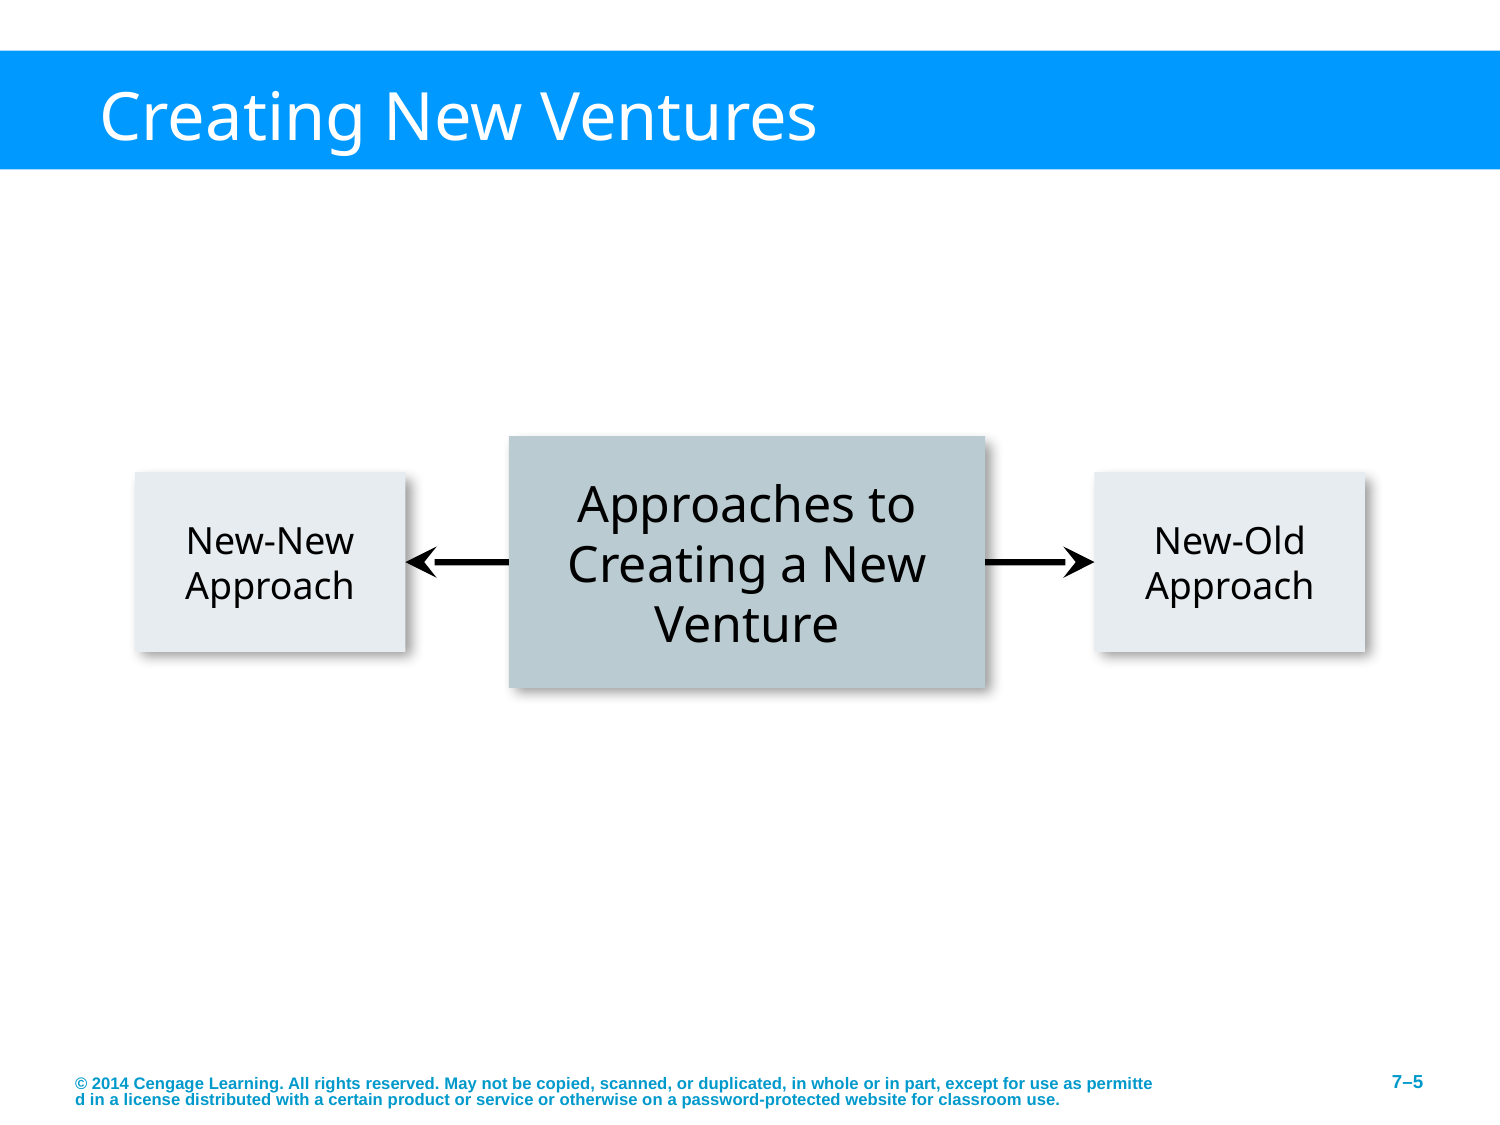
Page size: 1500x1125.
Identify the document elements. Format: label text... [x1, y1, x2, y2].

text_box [134, 436, 1366, 688]
slide_number 7–5 [1210, 1062, 1424, 1100]
footer © 2014 Cengage Learning. All rights reserved. May not be copied, scanned, or duplicated, in whole or in part, except for use as permitted in a license distributed with a certain product or service or otherwise on a password-protected website for classroom use. [75, 1062, 1163, 1100]
title Creating New Ventures [0, 50, 1500, 170]
